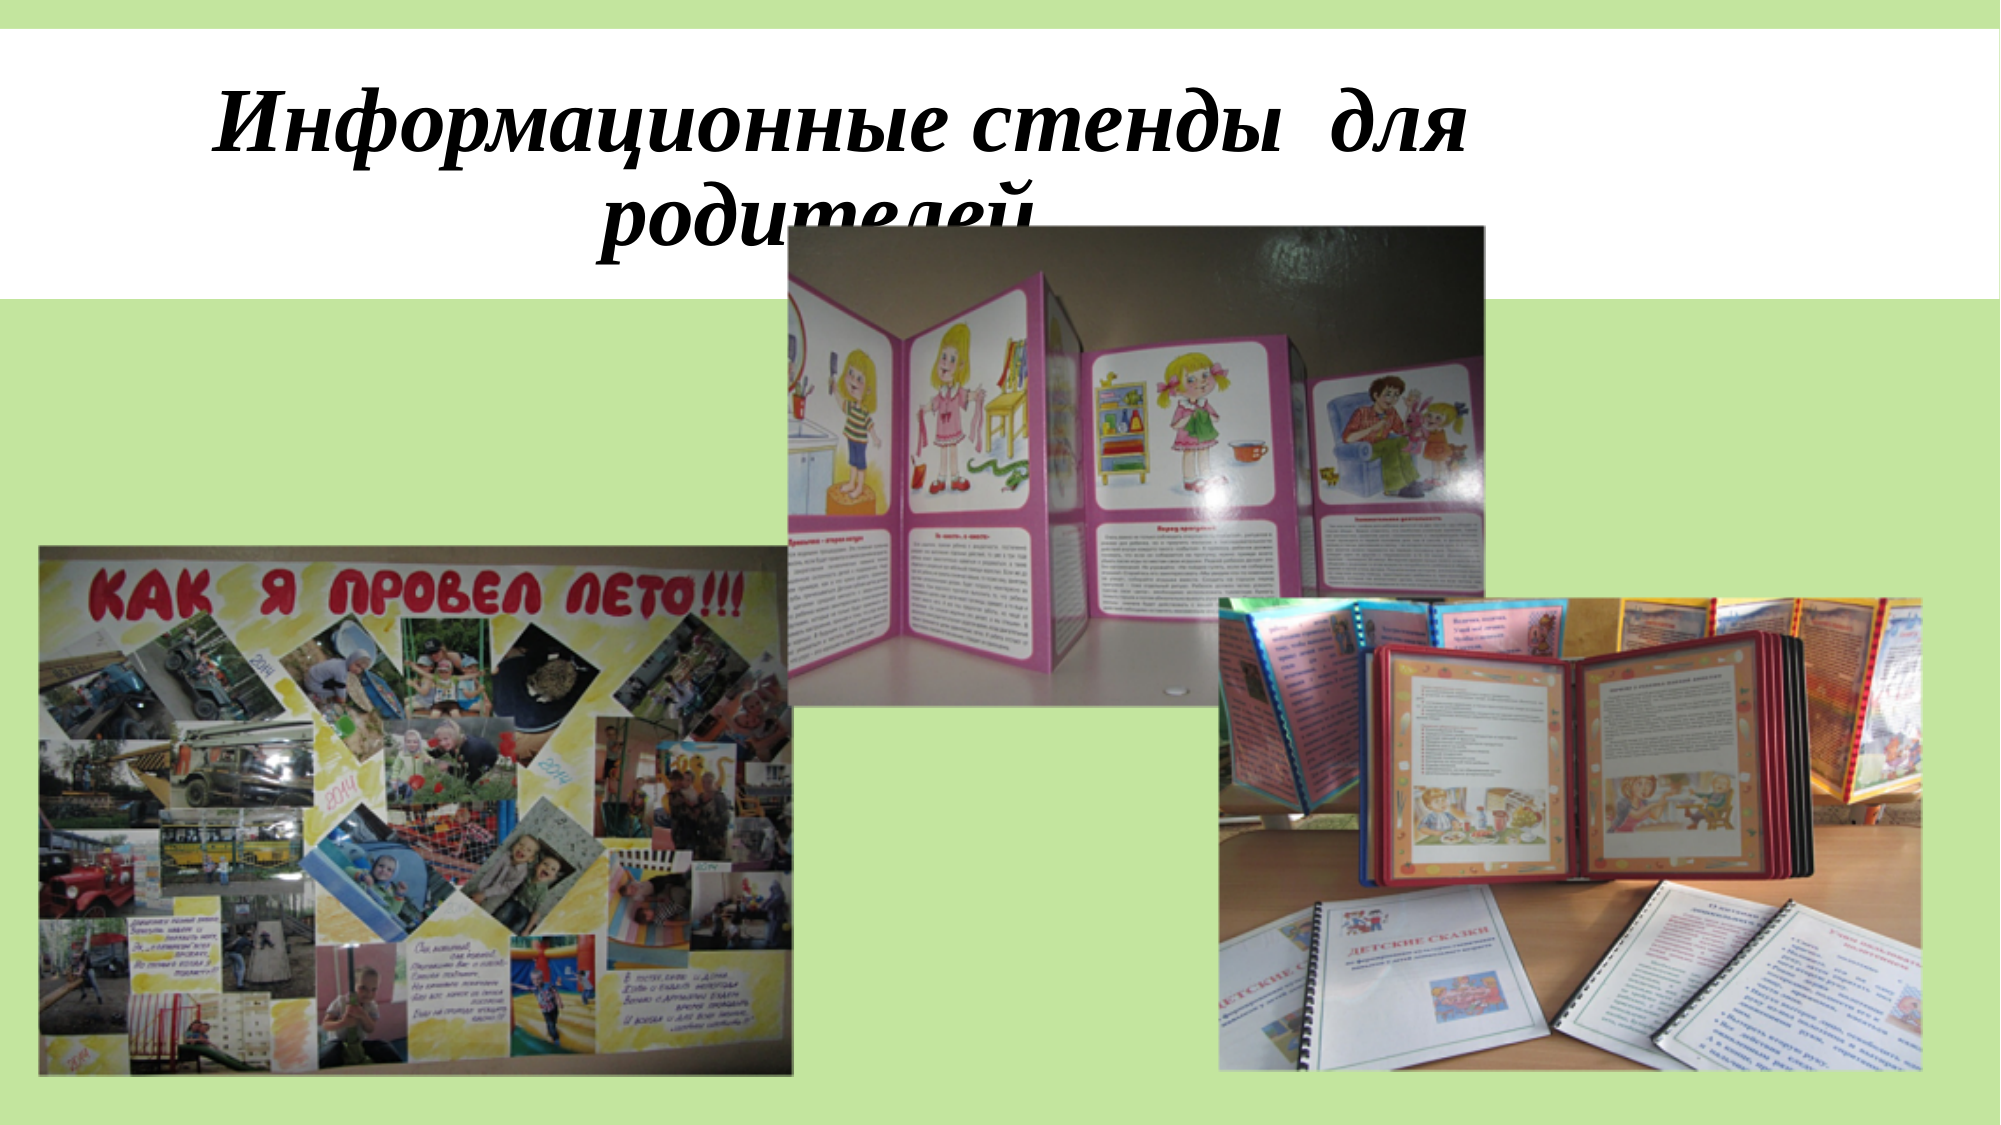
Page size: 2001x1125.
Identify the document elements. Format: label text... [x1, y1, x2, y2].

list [1217, 597, 1923, 1072]
picture [37, 224, 1486, 1077]
title Информационные стенды для родителей [197, 46, 1803, 295]
